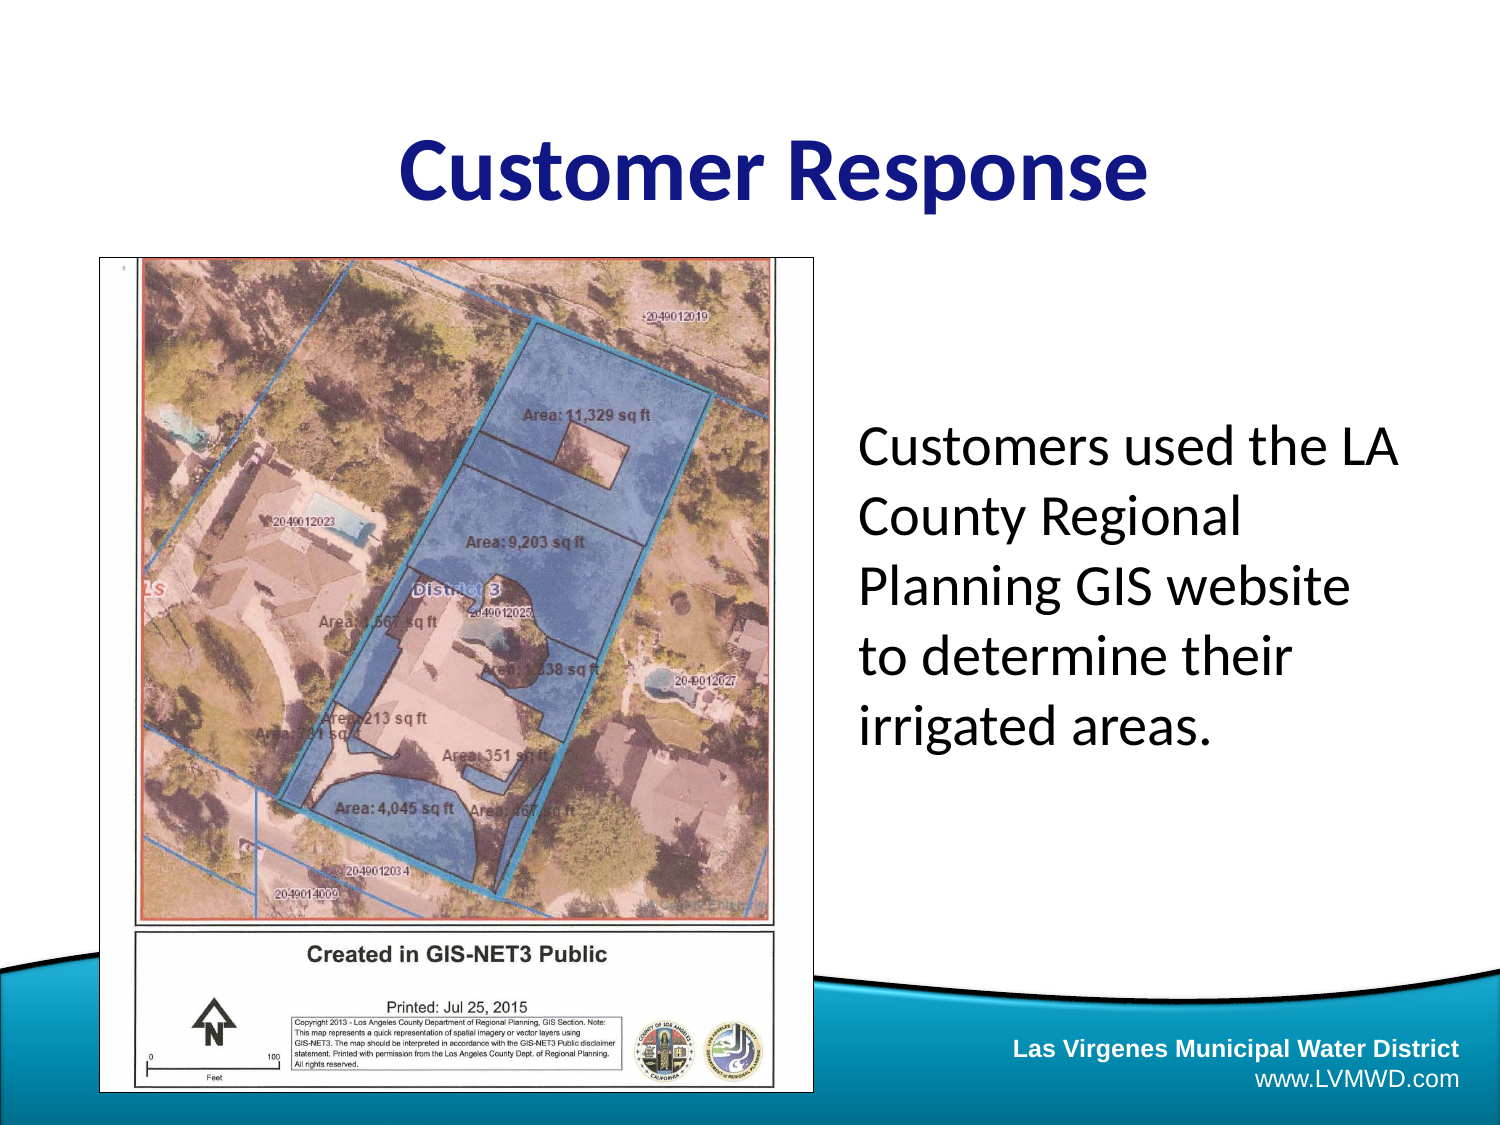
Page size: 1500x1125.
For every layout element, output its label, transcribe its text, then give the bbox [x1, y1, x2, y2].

picture [0, 257, 1500, 1092]
text_box Customers used the LA County Regional Planning GIS website to determine their irrigated areas. [844, 399, 1420, 765]
text_box Customer Response [99, 70, 1450, 258]
